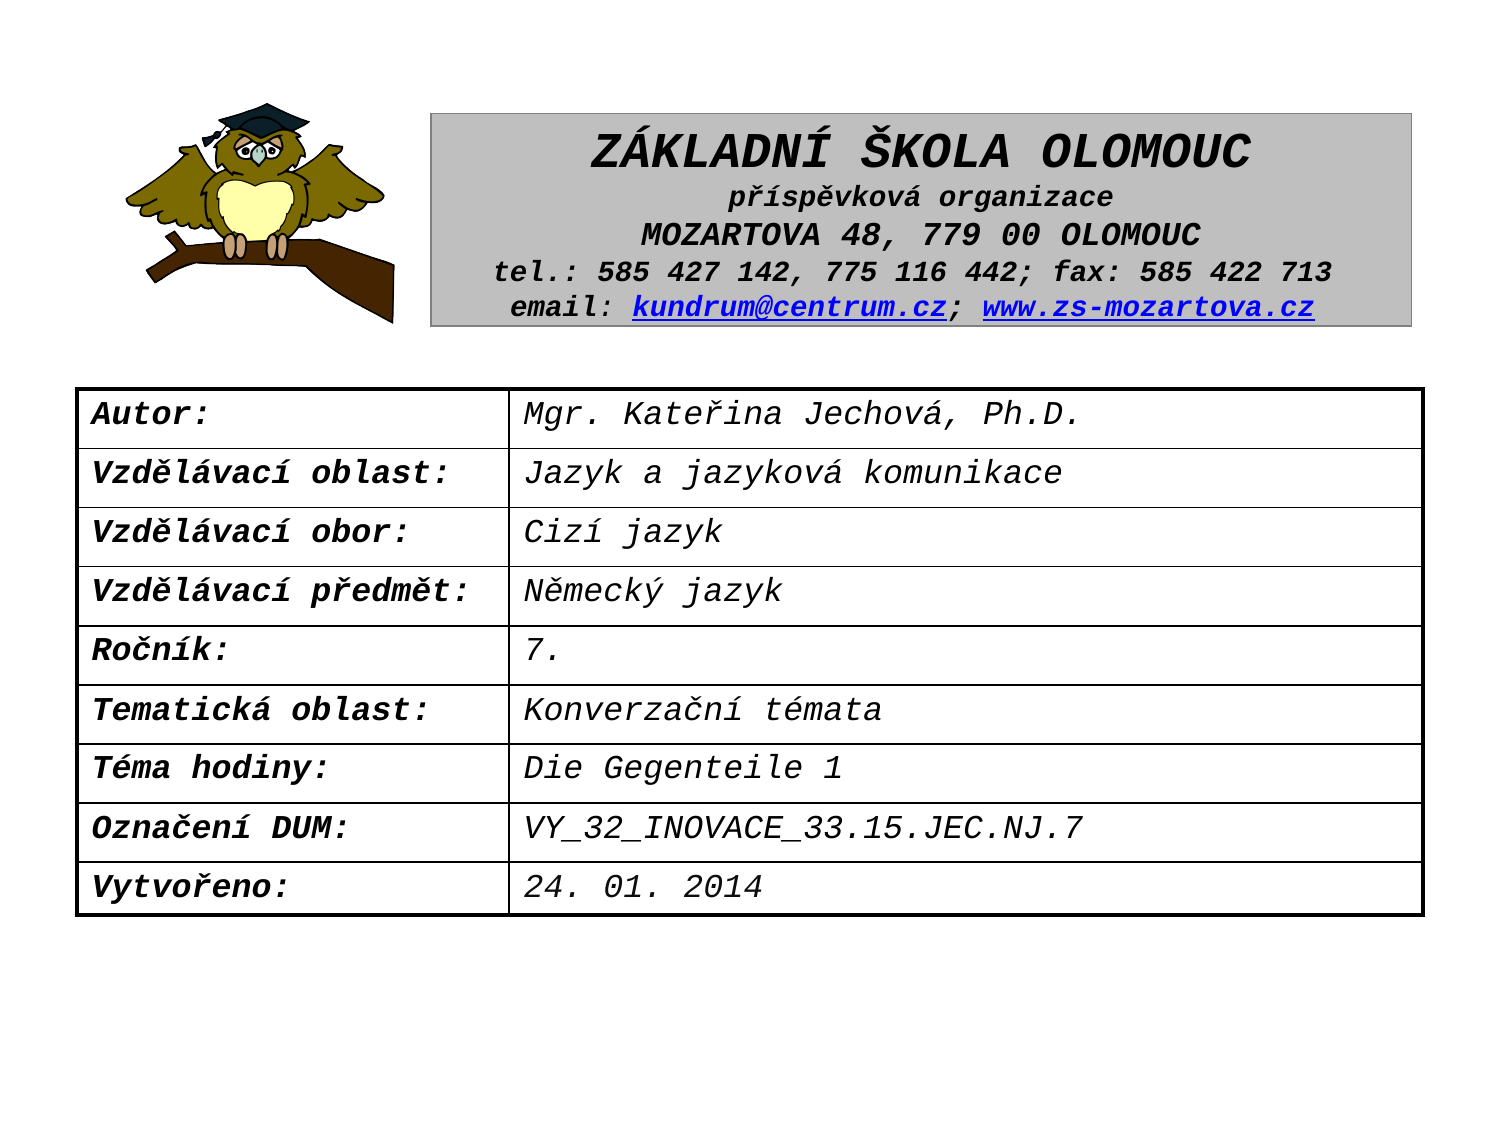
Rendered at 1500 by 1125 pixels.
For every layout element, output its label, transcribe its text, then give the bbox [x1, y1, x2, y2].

table_header Mgr. Kateřina Jechová, Ph.D. [510, 391, 1421, 448]
table_cell Německý jazyk [510, 567, 1421, 625]
table_cell Jazyk a jazyková komunikace [510, 449, 1421, 507]
table_cell Ročník: [79, 627, 508, 684]
table_cell Die Gegenteile 1 [510, 745, 1421, 802]
table_cell Vytvořeno: [79, 863, 508, 913]
table_cell Vzdělávací oblast: [79, 449, 508, 507]
table_cell 7. [510, 627, 1421, 684]
picture [123, 101, 396, 326]
text_box ZÁKLADNÍ ŠKOLA OLOMOUC příspěvková organizace MOZARTOVA 48, 779 00 OLOMOUC tel.: 585 427 142, 775 116 442; fax: 585 422 713 email: kundrum@centrum.cz; www.zs-mozartova.cz [430, 113, 1412, 326]
table_cell Označení DUM: [79, 804, 508, 861]
table_cell Cizí jazyk [510, 508, 1421, 566]
table_header Autor: [79, 391, 508, 448]
table_cell VY_32_INOVACE_33.15.JEC.NJ.7 [510, 804, 1421, 861]
table_cell Téma hodiny: [79, 745, 508, 802]
table_cell 24. 01. 2014 [510, 863, 1421, 913]
table_cell Vzdělávací obor: [79, 508, 508, 566]
table_cell Vzdělávací předmět: [79, 567, 508, 625]
table_cell Tematická oblast: [79, 686, 508, 743]
table_cell Konverzační témata [510, 686, 1421, 743]
